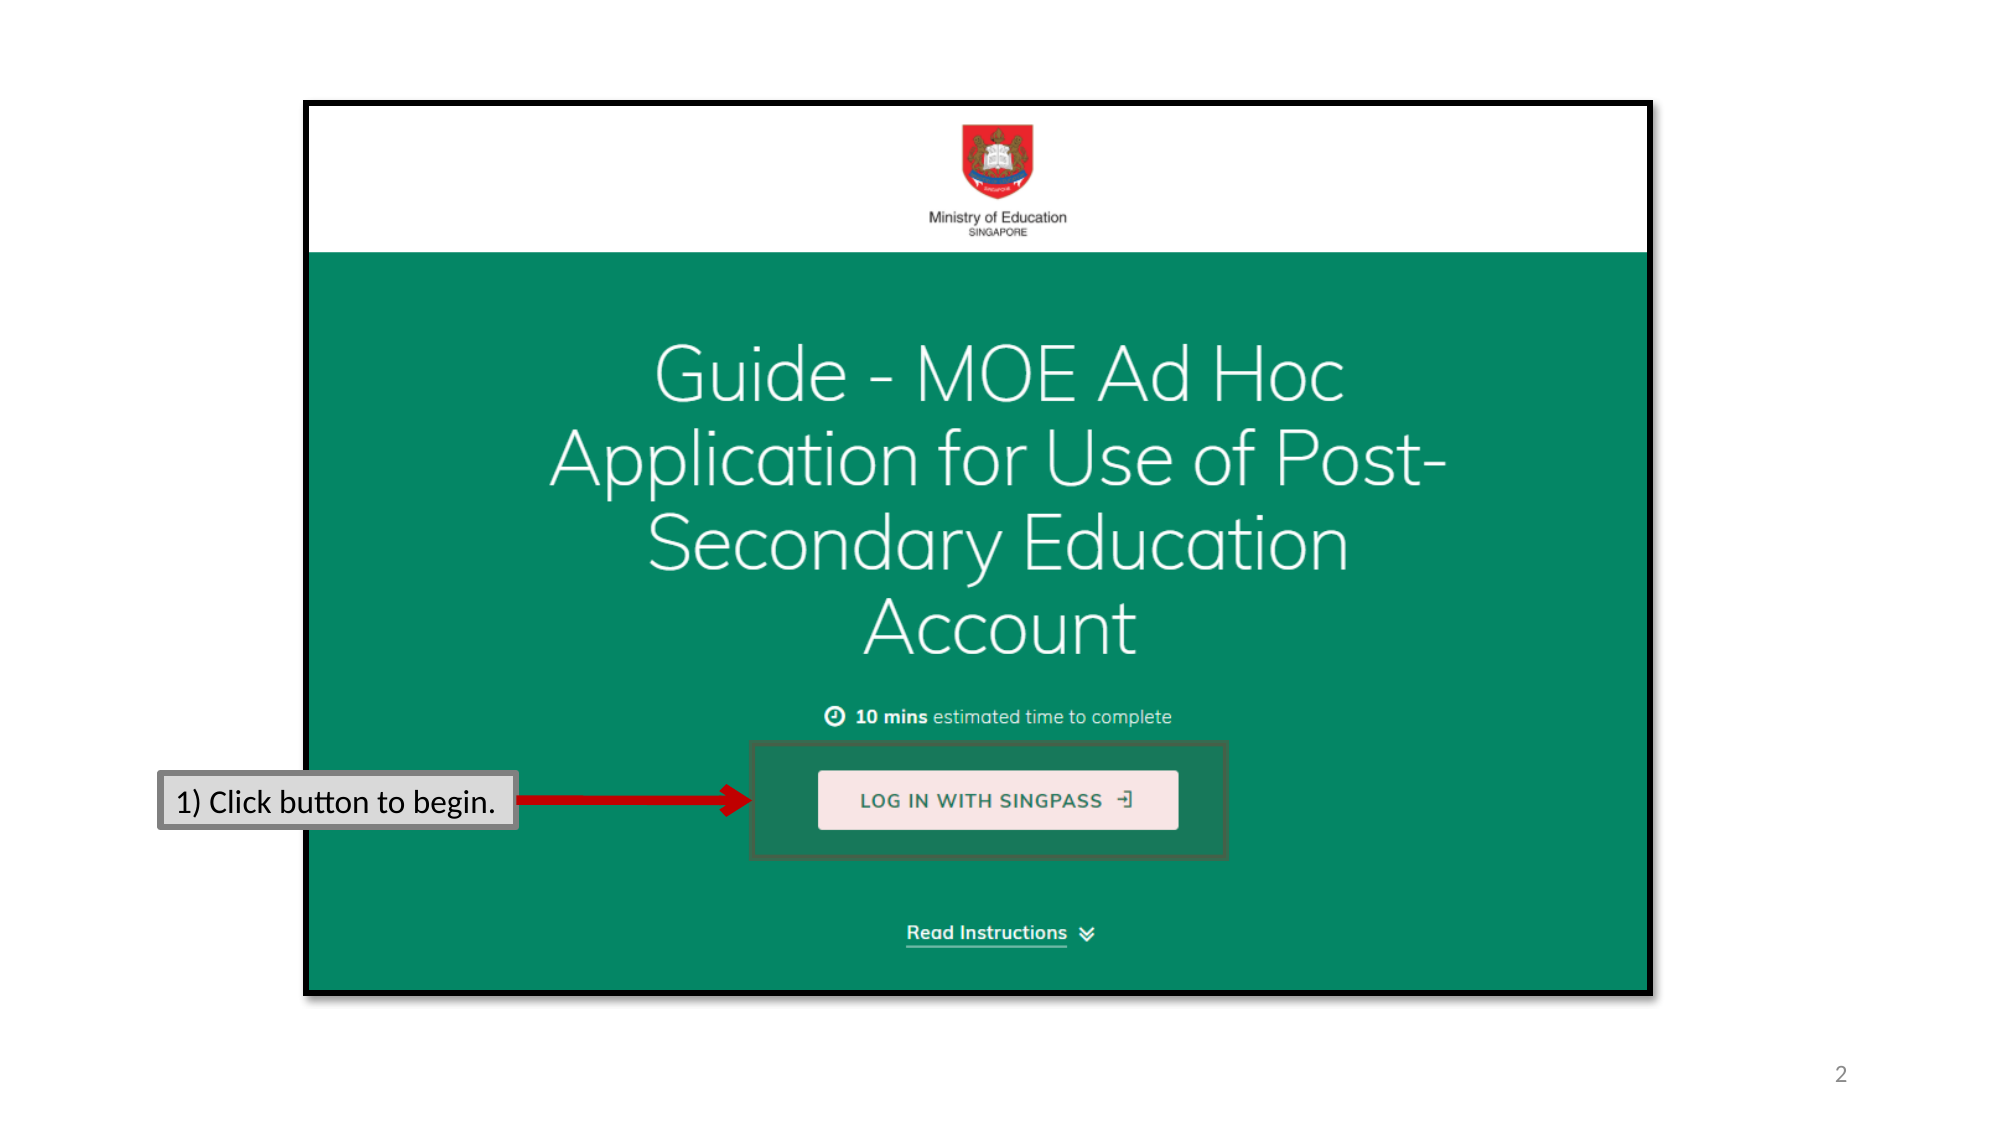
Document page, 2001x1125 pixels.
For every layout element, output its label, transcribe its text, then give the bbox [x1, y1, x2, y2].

picture [309, 106, 1647, 990]
slide_number 2 [1412, 1042, 1863, 1103]
text_box 1) Click button to begin. [160, 772, 309, 828]
